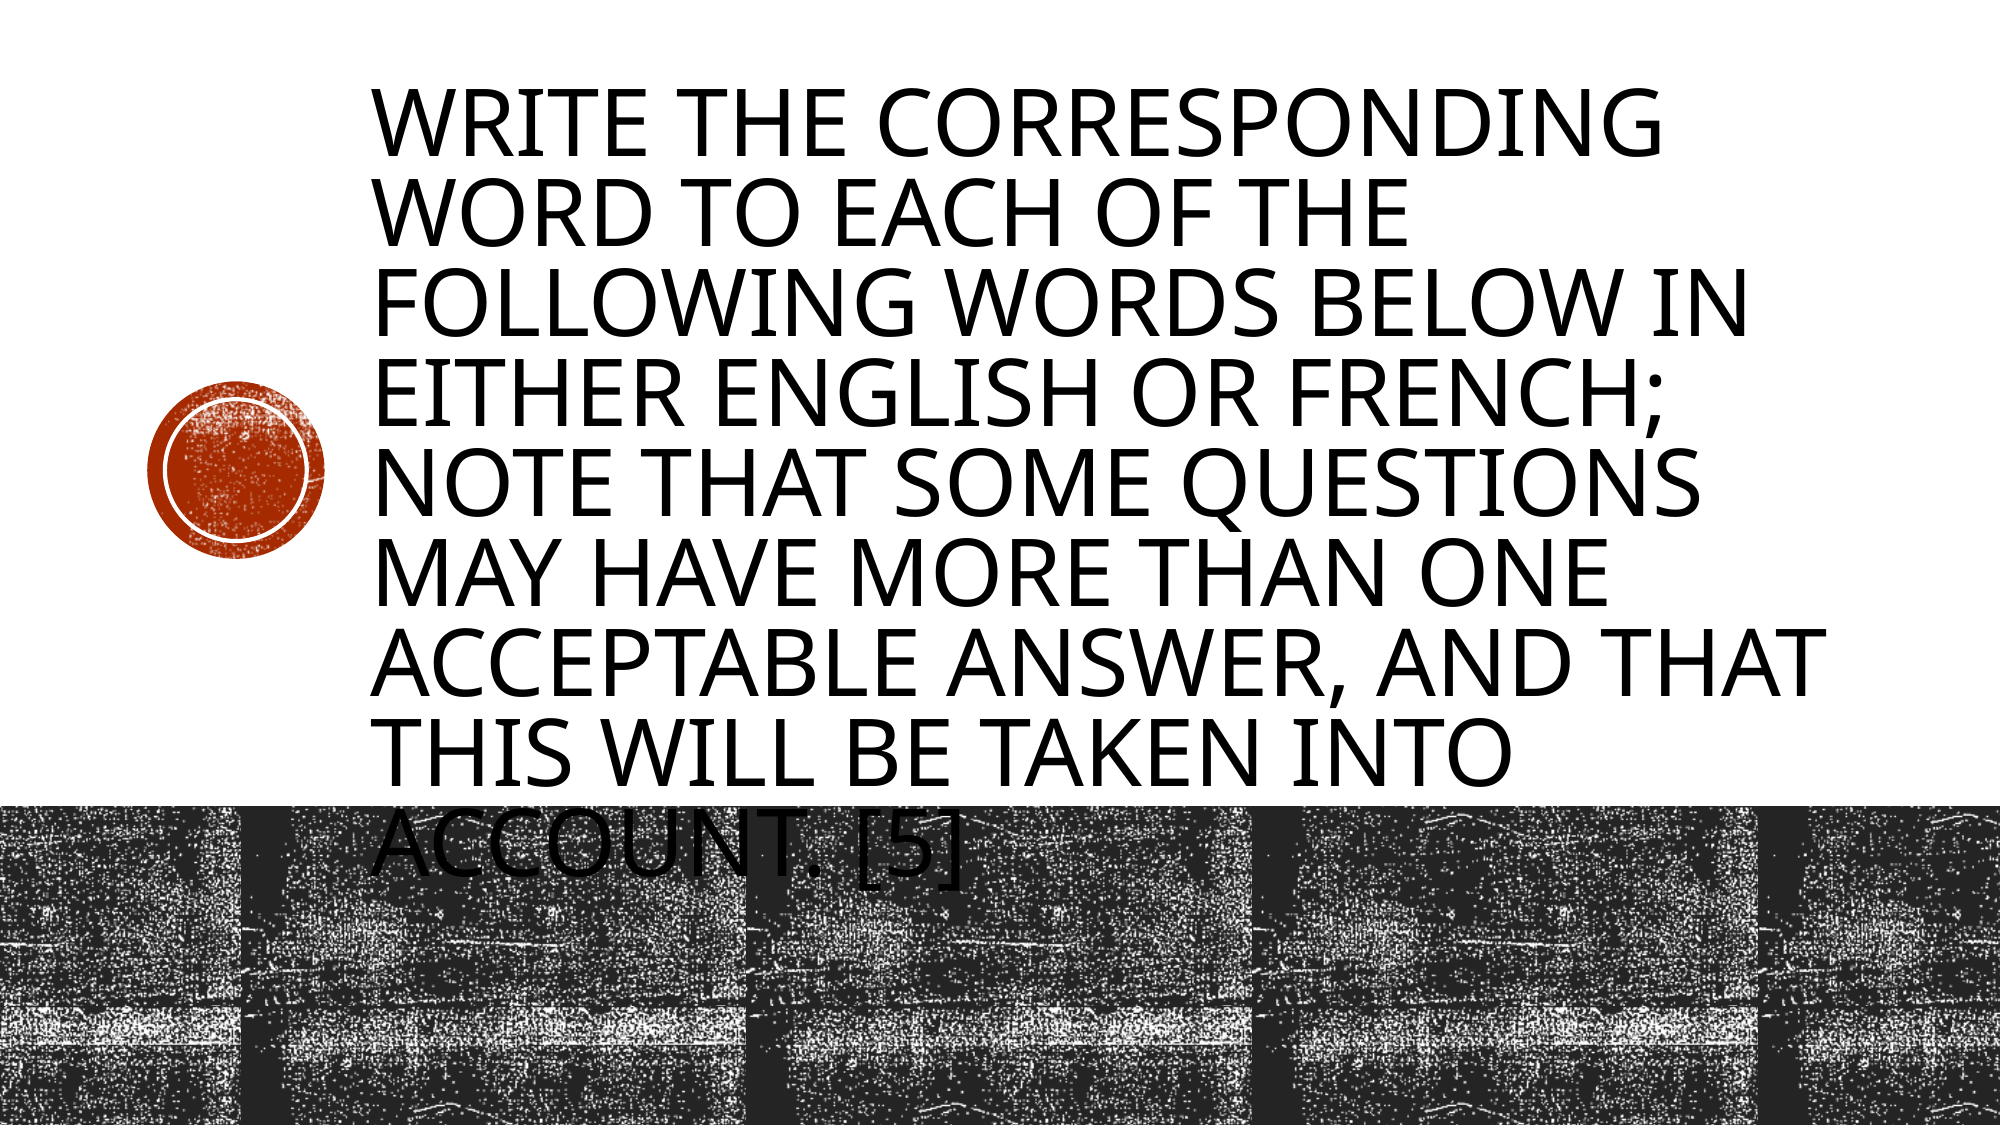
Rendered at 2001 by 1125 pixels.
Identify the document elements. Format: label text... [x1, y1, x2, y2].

title Write the corresponding word to each of the following words below in either English or French; note that some questions may have more than one acceptable answer, and that this will be taken into account. [5] [355, 201, 1878, 779]
